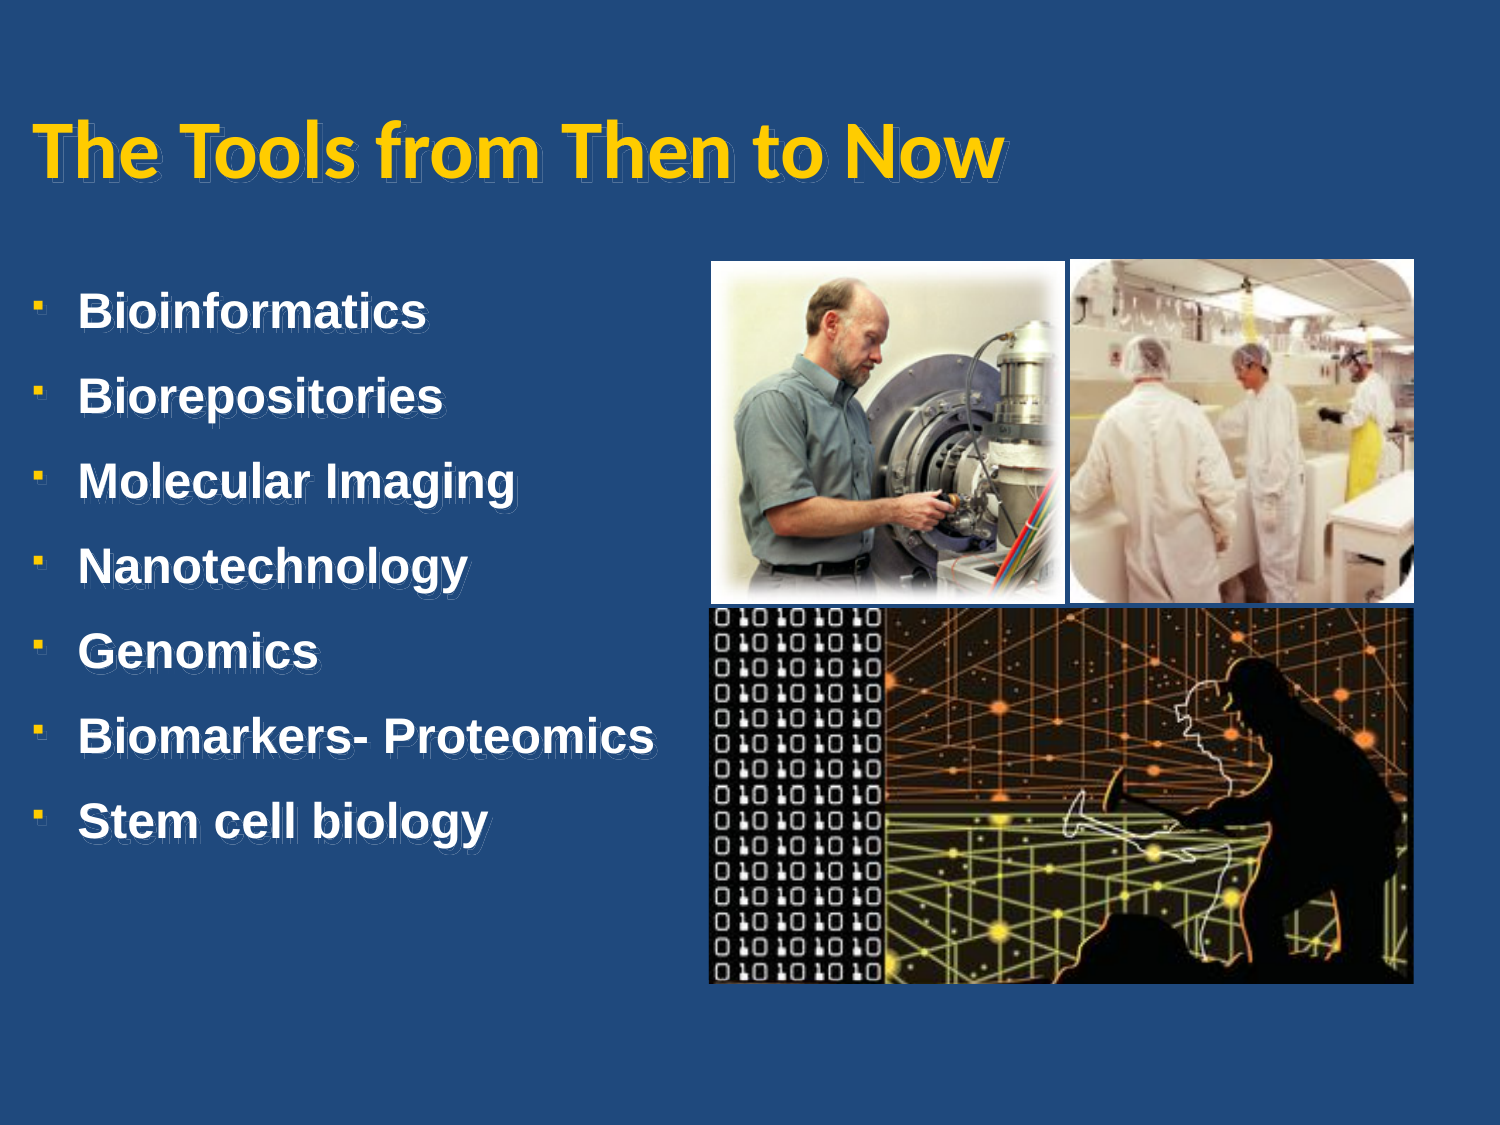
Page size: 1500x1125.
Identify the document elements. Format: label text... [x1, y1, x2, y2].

text_box The Tools from Then to Now [17, 87, 1500, 203]
text_box Bioinformatics Biorepositories Molecular Imaging Nanotechnology Genomics Biomarkers- Proteomics Stem cell biology [16, 271, 703, 920]
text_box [708, 259, 1414, 984]
